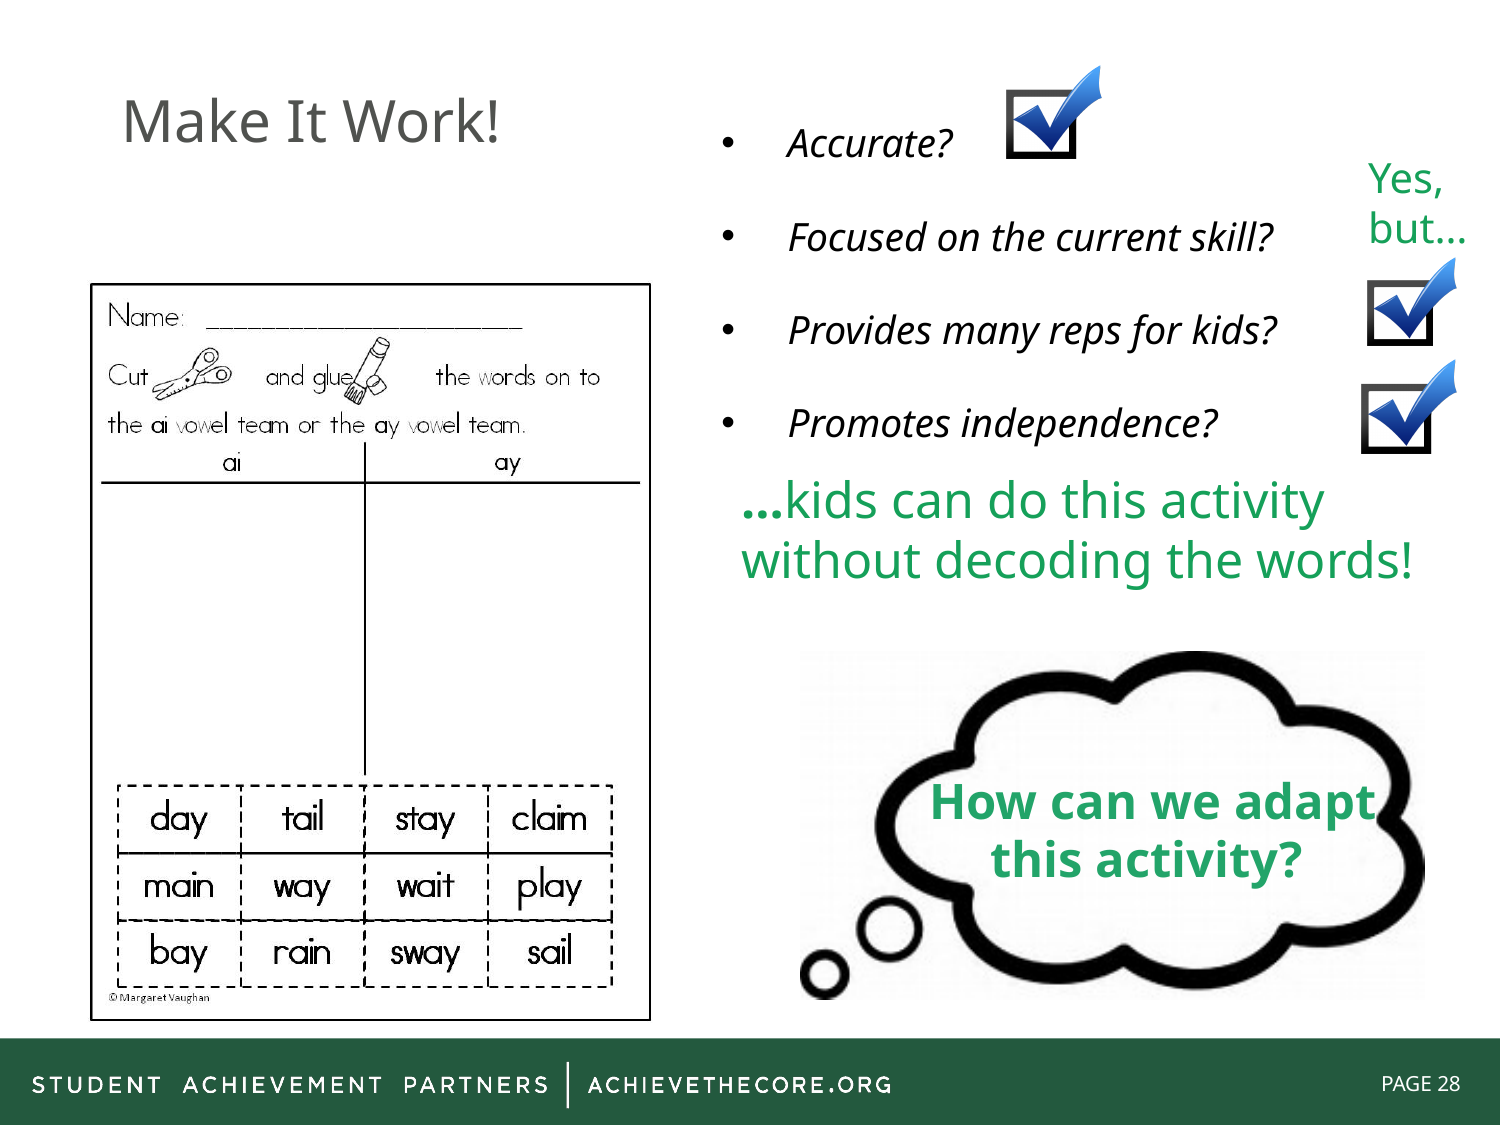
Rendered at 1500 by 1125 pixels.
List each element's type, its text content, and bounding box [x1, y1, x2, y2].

text_box …kids can do this activity without decoding the words! [726, 434, 1477, 623]
picture [87, 280, 654, 1023]
text_box Accurate? Focused on the current skill? Provides many reps for kids? Promotes independence? [706, 65, 1457, 453]
picture [1360, 359, 1458, 455]
picture [1367, 257, 1458, 346]
text_box Yes, but… [1353, 107, 1500, 296]
picture [1006, 64, 1102, 159]
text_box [799, 651, 1426, 1001]
picture [12, 1055, 911, 1112]
text_box Make It Work! [106, 25, 1457, 214]
